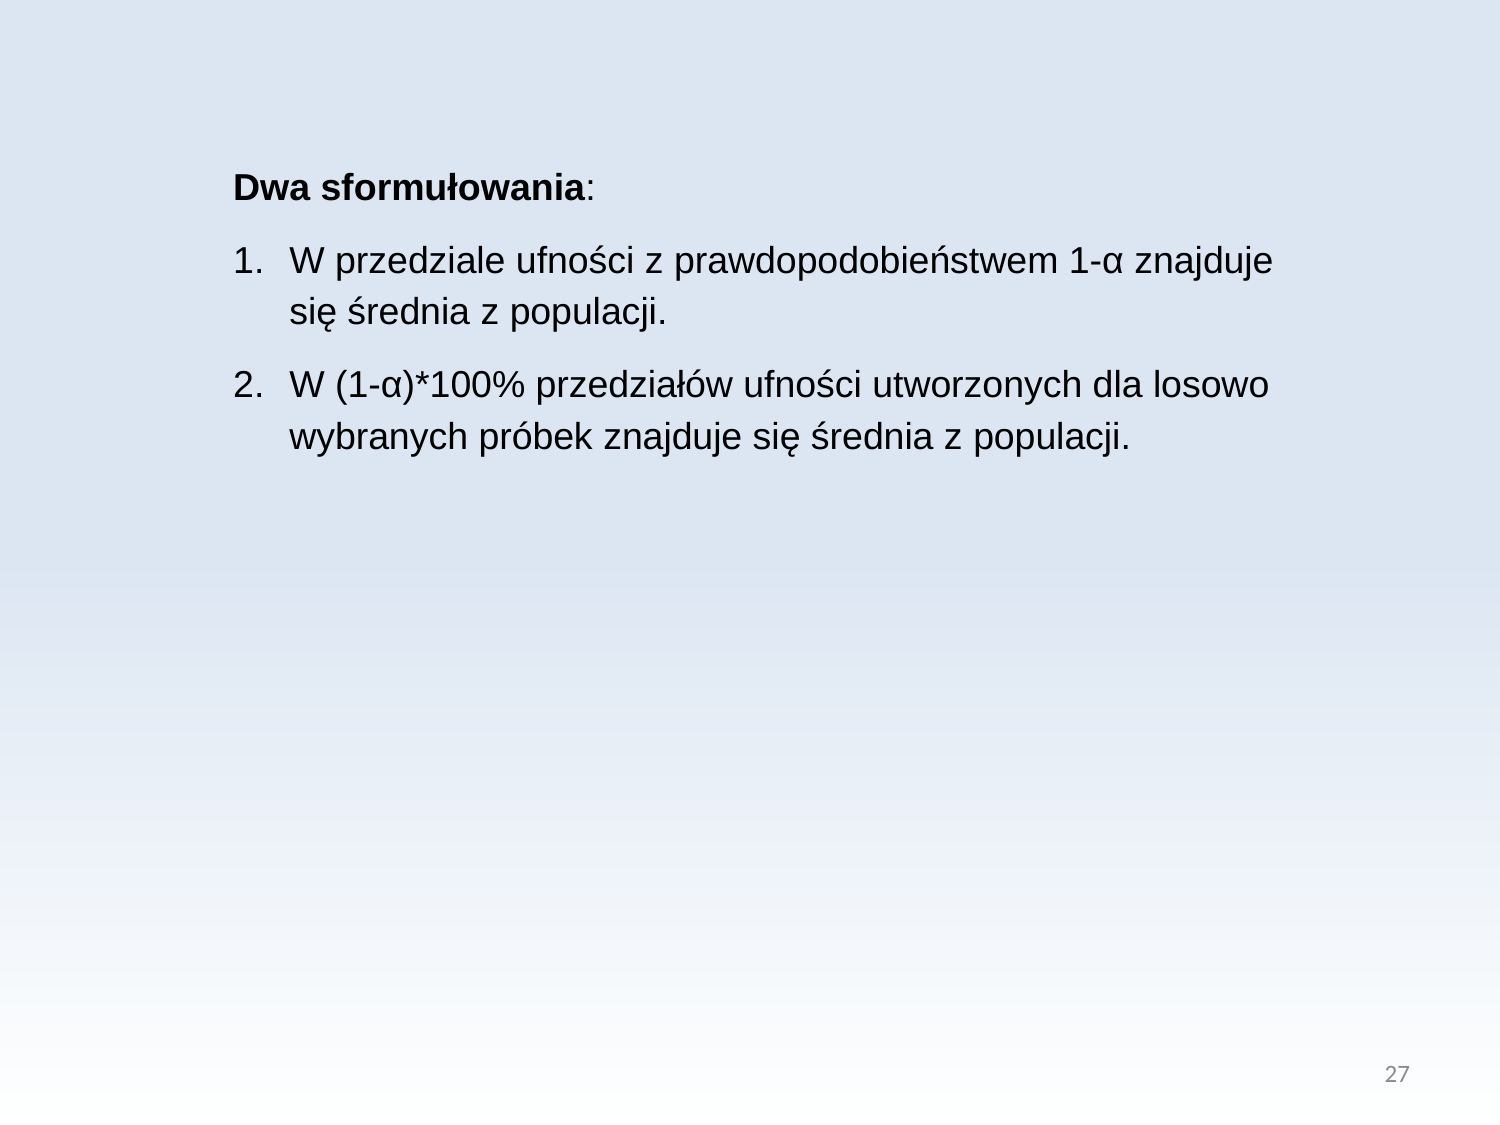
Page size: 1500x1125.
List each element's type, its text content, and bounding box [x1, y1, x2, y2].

slide_number 27 [1074, 1042, 1425, 1103]
text_box Dwa sformułowania: W przedziale ufności z prawdopodobieństwem 1-α znajduje się średnia z populacji. W (1-α)*100% przedziałów ufności utworzonych dla losowo wybranych próbek znajduje się średnia z populacji. [218, 148, 1317, 465]
